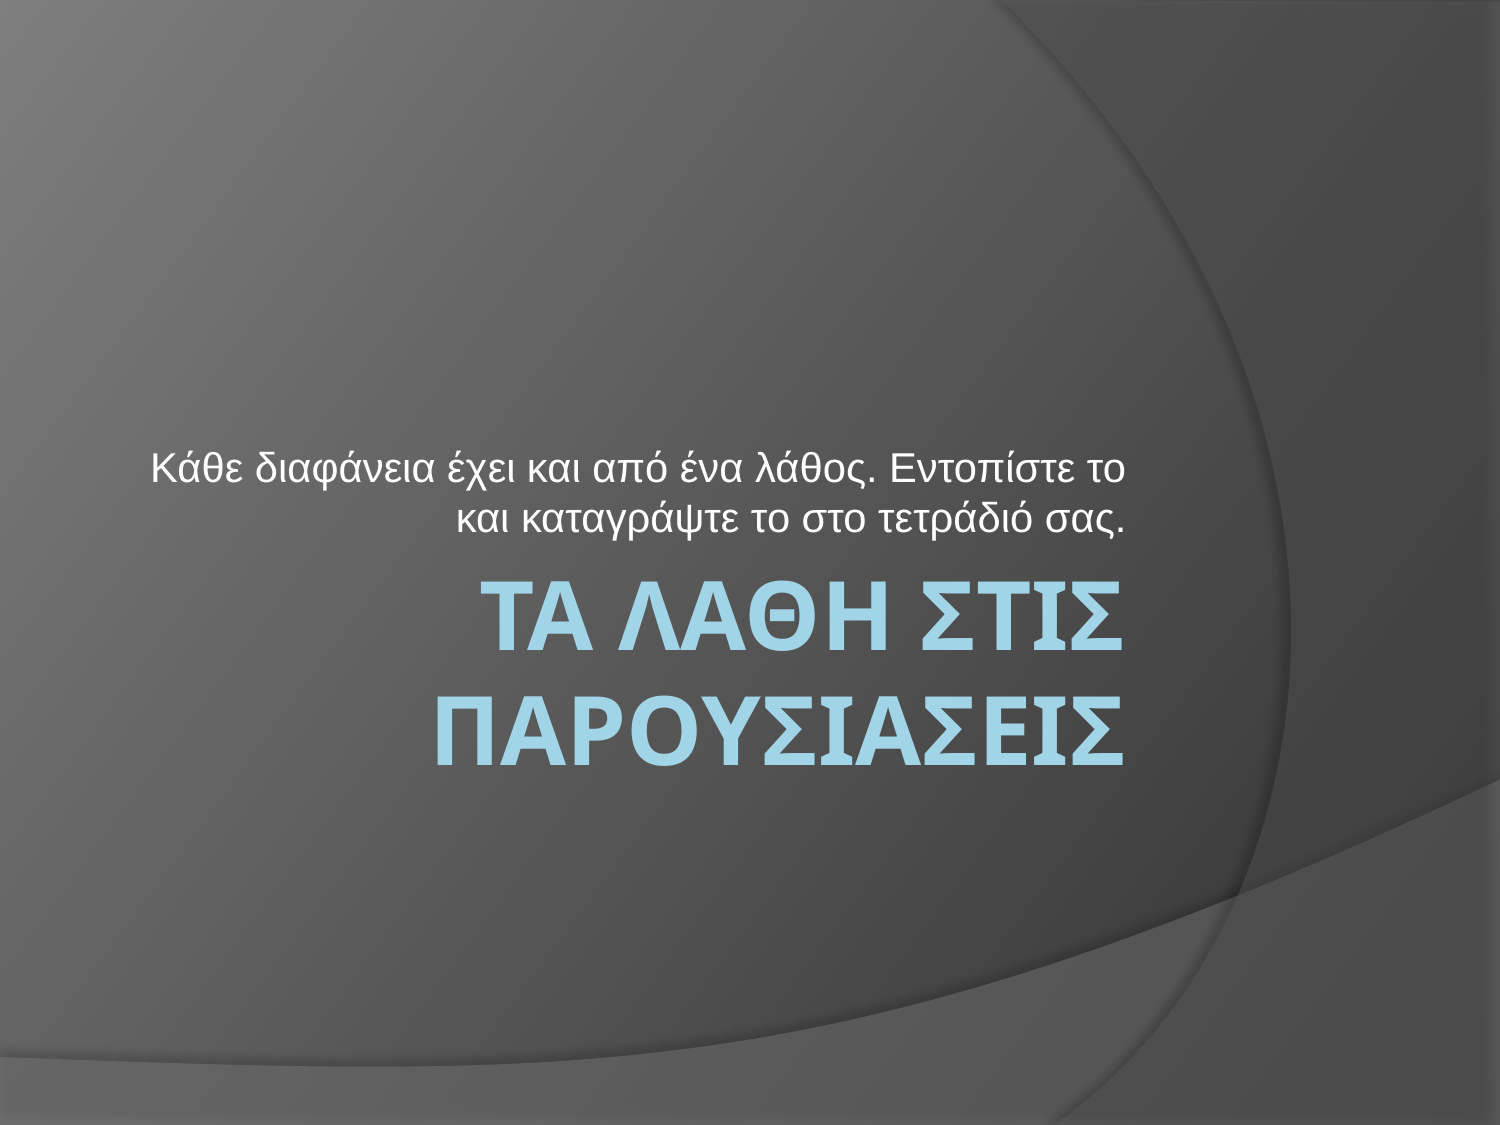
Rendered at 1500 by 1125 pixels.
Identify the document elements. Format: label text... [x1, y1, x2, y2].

title Τα λαθη στισ παρουσιασεισ [70, 547, 1134, 925]
subtitle Κάθε διαφάνεια έχει και από ένα λάθος. Εντοπίστε το και καταγράψτε το στο τετράδιό σας. [71, 253, 1134, 541]
